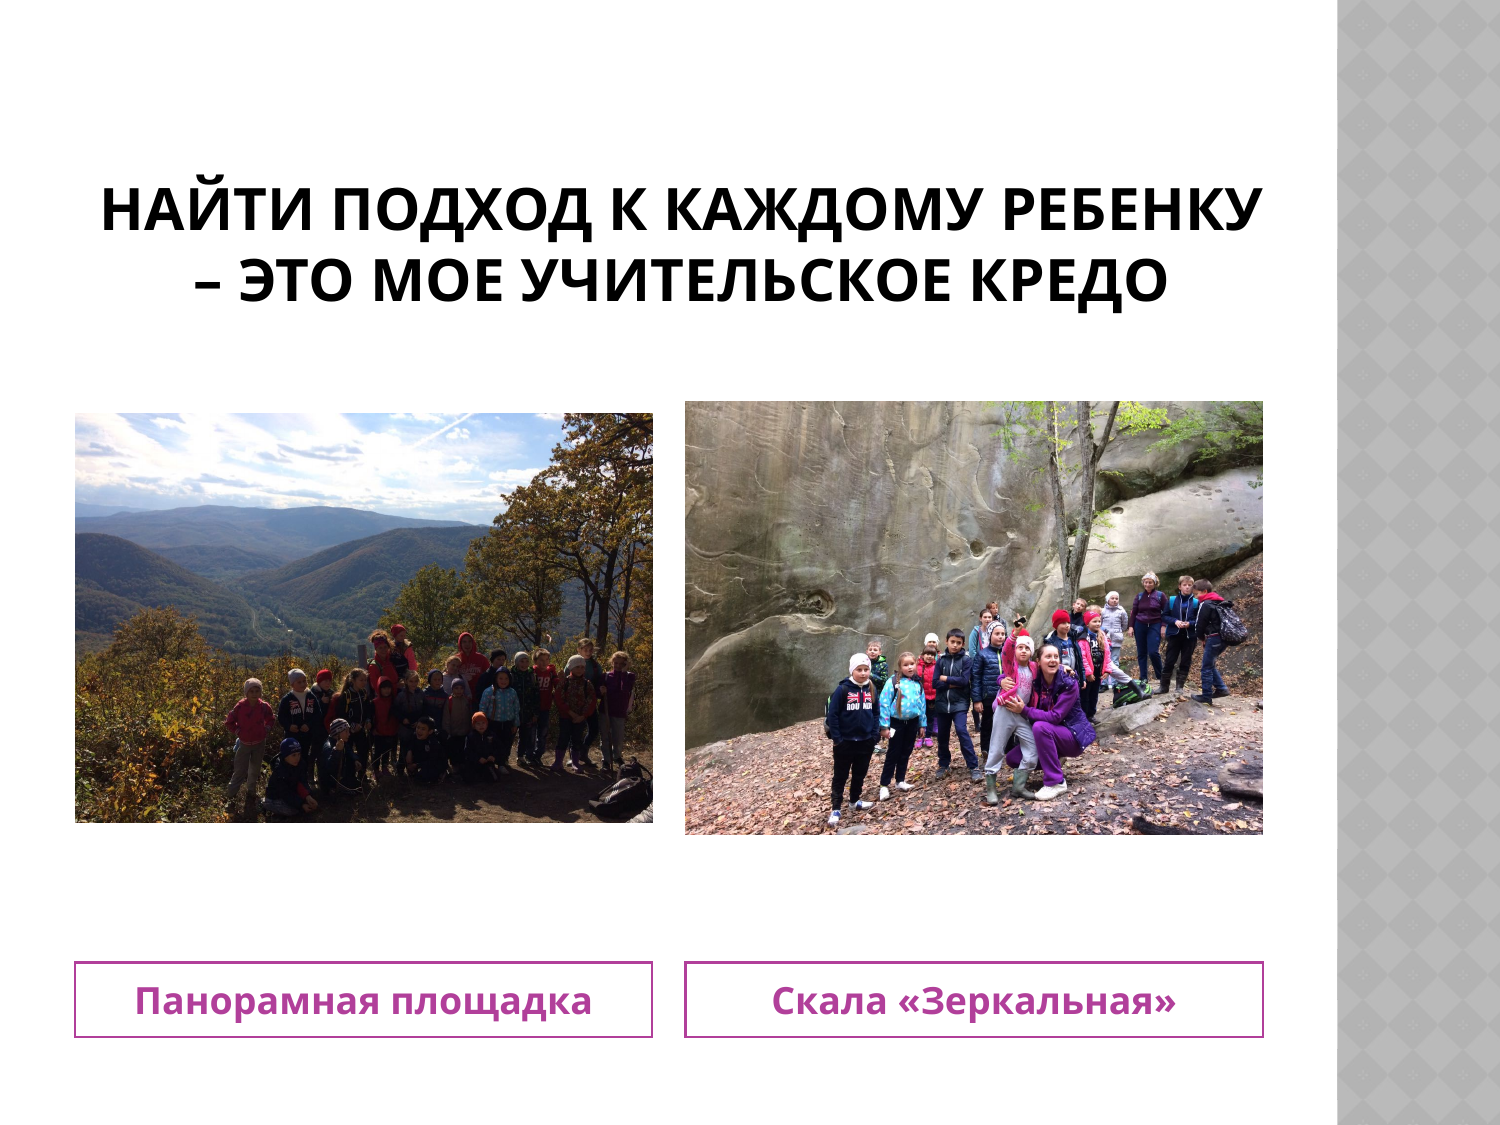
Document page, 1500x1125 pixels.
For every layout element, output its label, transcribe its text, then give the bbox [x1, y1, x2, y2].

title Найти подход к каждому ребенку – это мое учительское кредо [88, 125, 1277, 313]
list Скала «Зеркальная» [684, 961, 1264, 1038]
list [684, 401, 1264, 836]
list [74, 413, 654, 823]
list Панорамная площадка [74, 961, 653, 1038]
